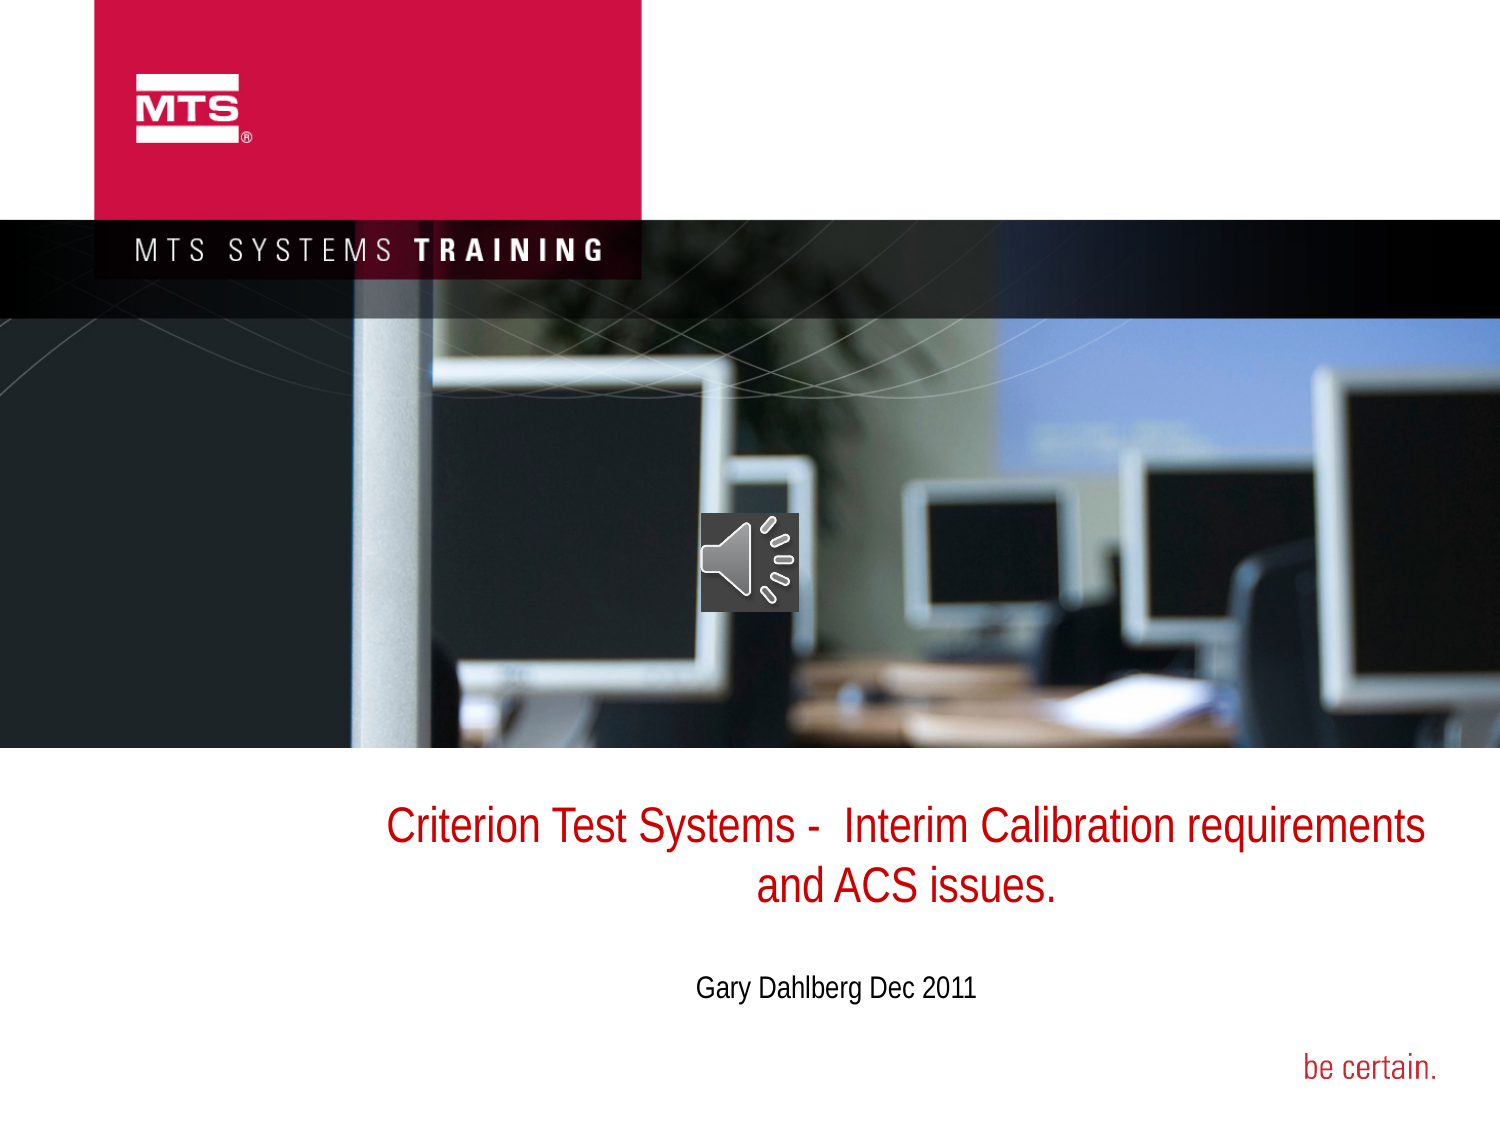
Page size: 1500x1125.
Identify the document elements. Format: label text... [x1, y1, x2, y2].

title Criterion Test Systems - Interim Calibration requirements and ACS issues. [369, 808, 1445, 896]
picture [1299, 1049, 1438, 1083]
picture [0, 0, 1500, 748]
subtitle Gary Dahlberg Dec 2011 [524, 964, 1150, 1015]
